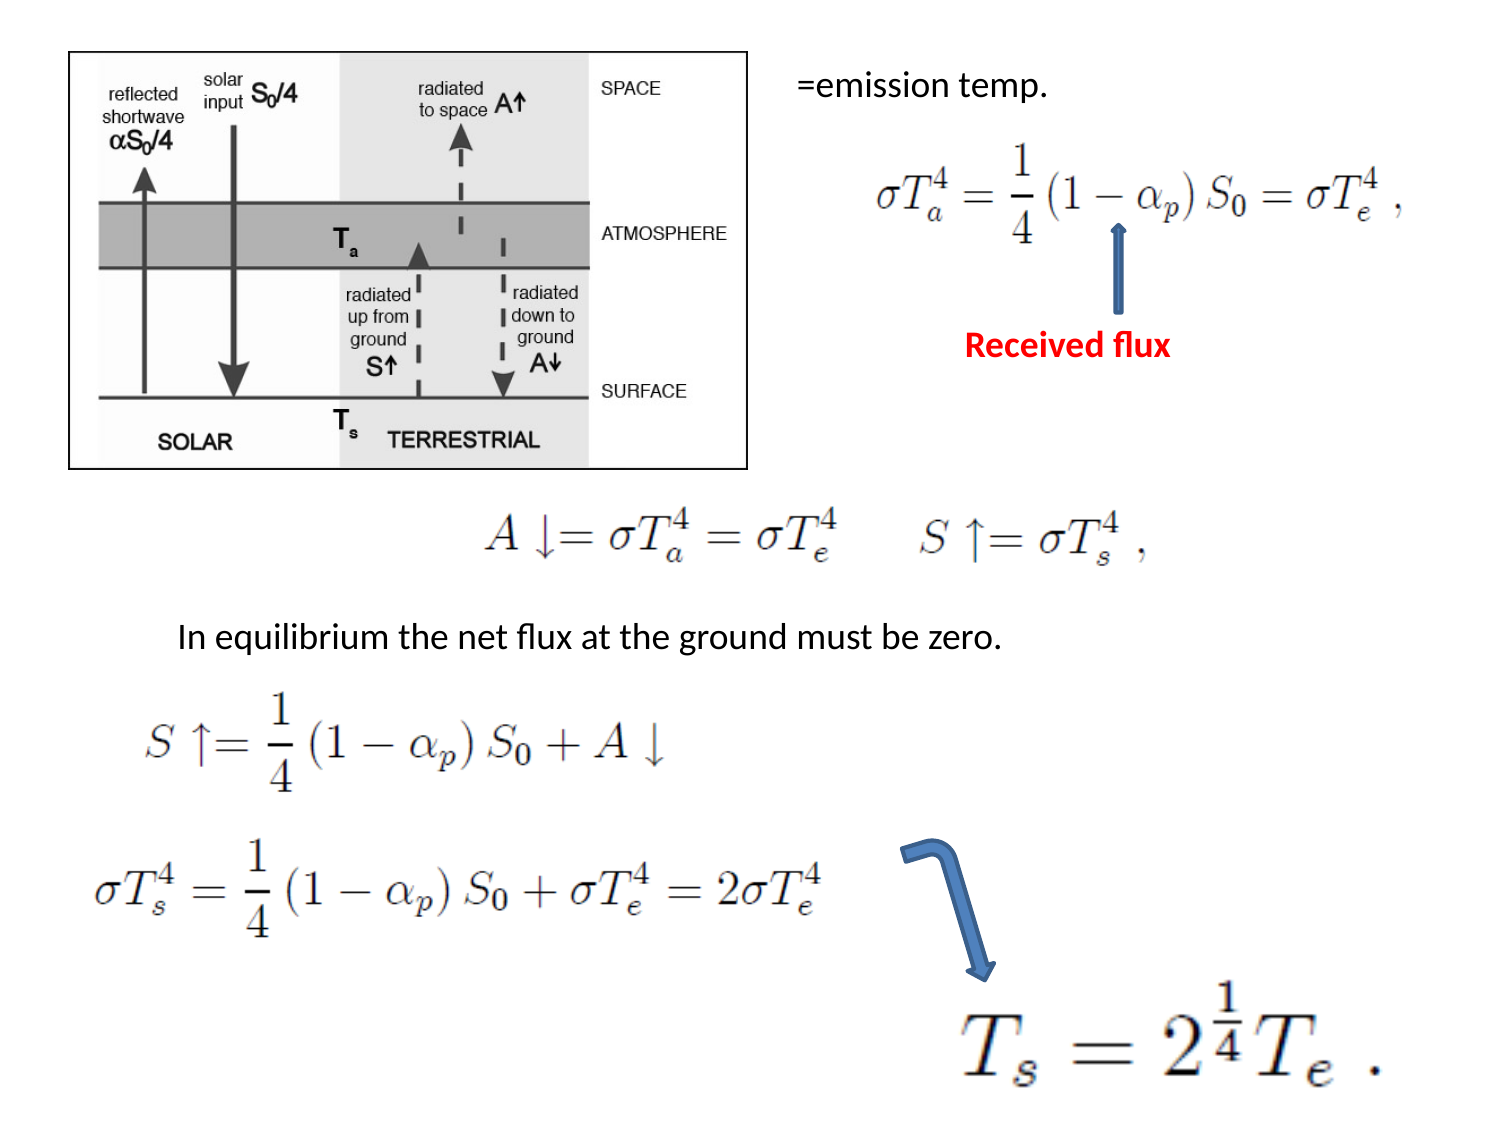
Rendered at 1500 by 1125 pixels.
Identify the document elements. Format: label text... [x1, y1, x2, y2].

picture [874, 474, 1176, 593]
text_box [1113, 274, 1124, 315]
picture [474, 499, 854, 576]
picture [28, 24, 779, 492]
text_box Received flux [950, 312, 1275, 373]
text_box [899, 838, 984, 943]
picture [44, 672, 835, 961]
picture [874, 944, 1440, 1122]
text_box In equilibrium the net flux at the ground must be zero. [162, 604, 1275, 665]
picture [786, 112, 1463, 267]
